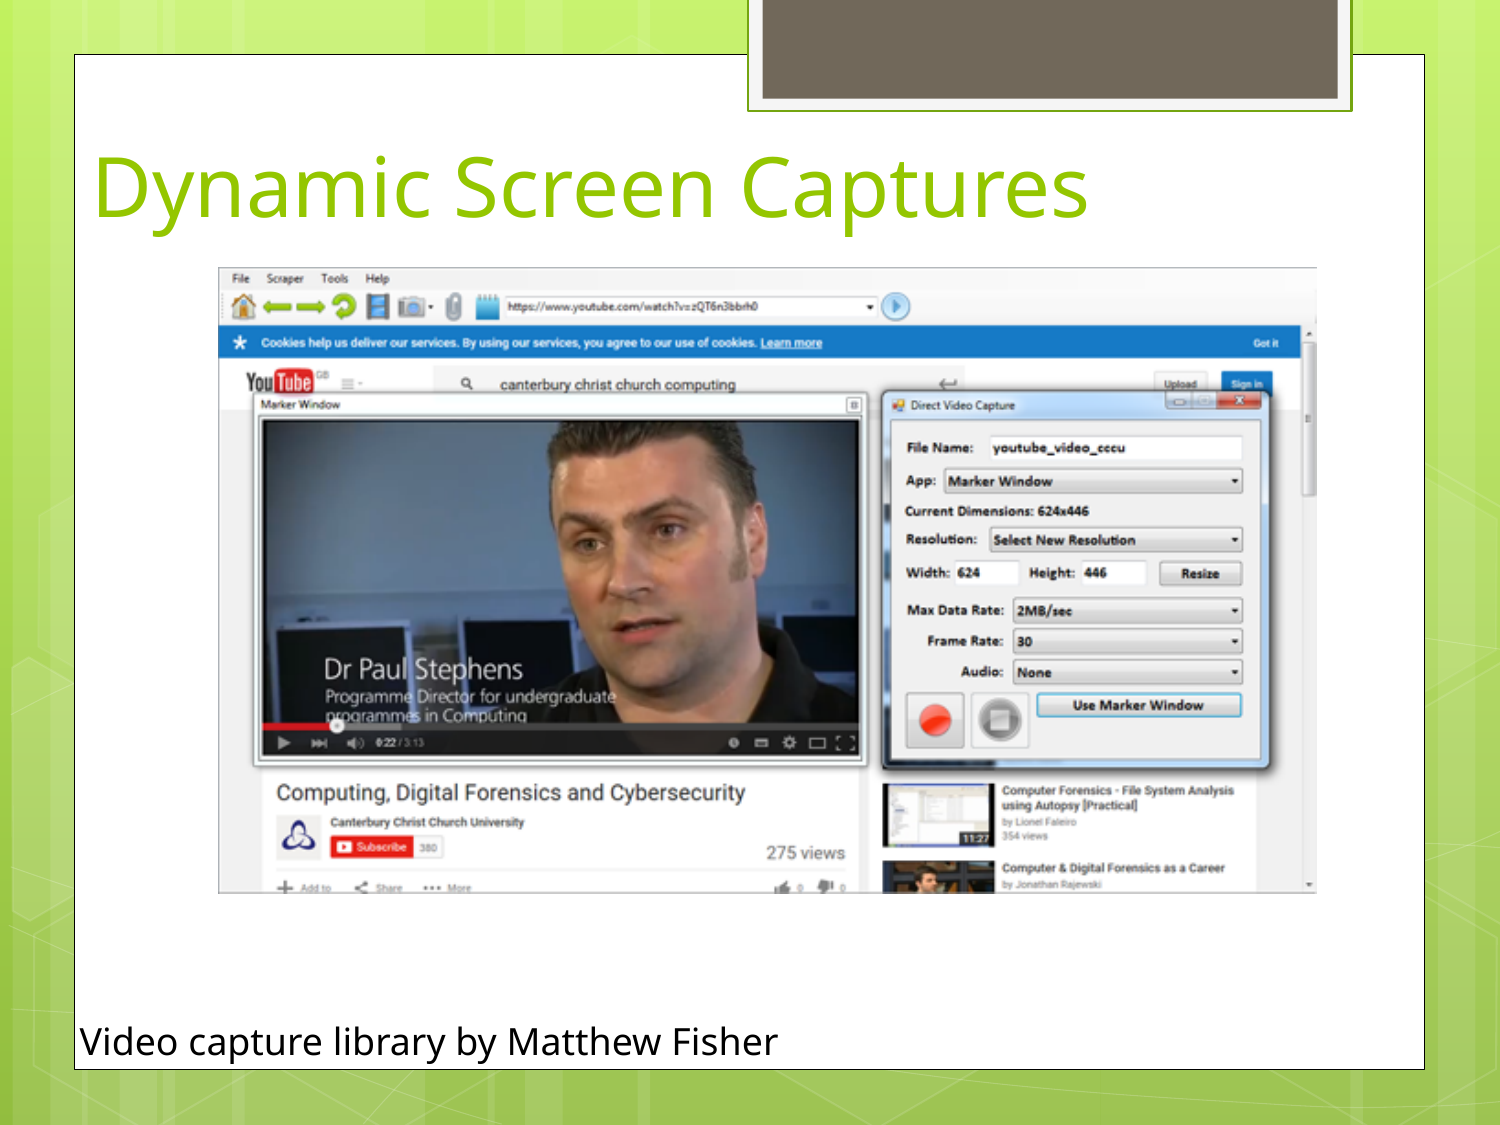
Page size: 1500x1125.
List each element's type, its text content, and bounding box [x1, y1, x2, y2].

picture [218, 266, 1318, 894]
text_box Video capture library by Matthew Fisher [64, 1010, 1388, 1070]
title Dynamic Screen Captures [76, 54, 1229, 243]
